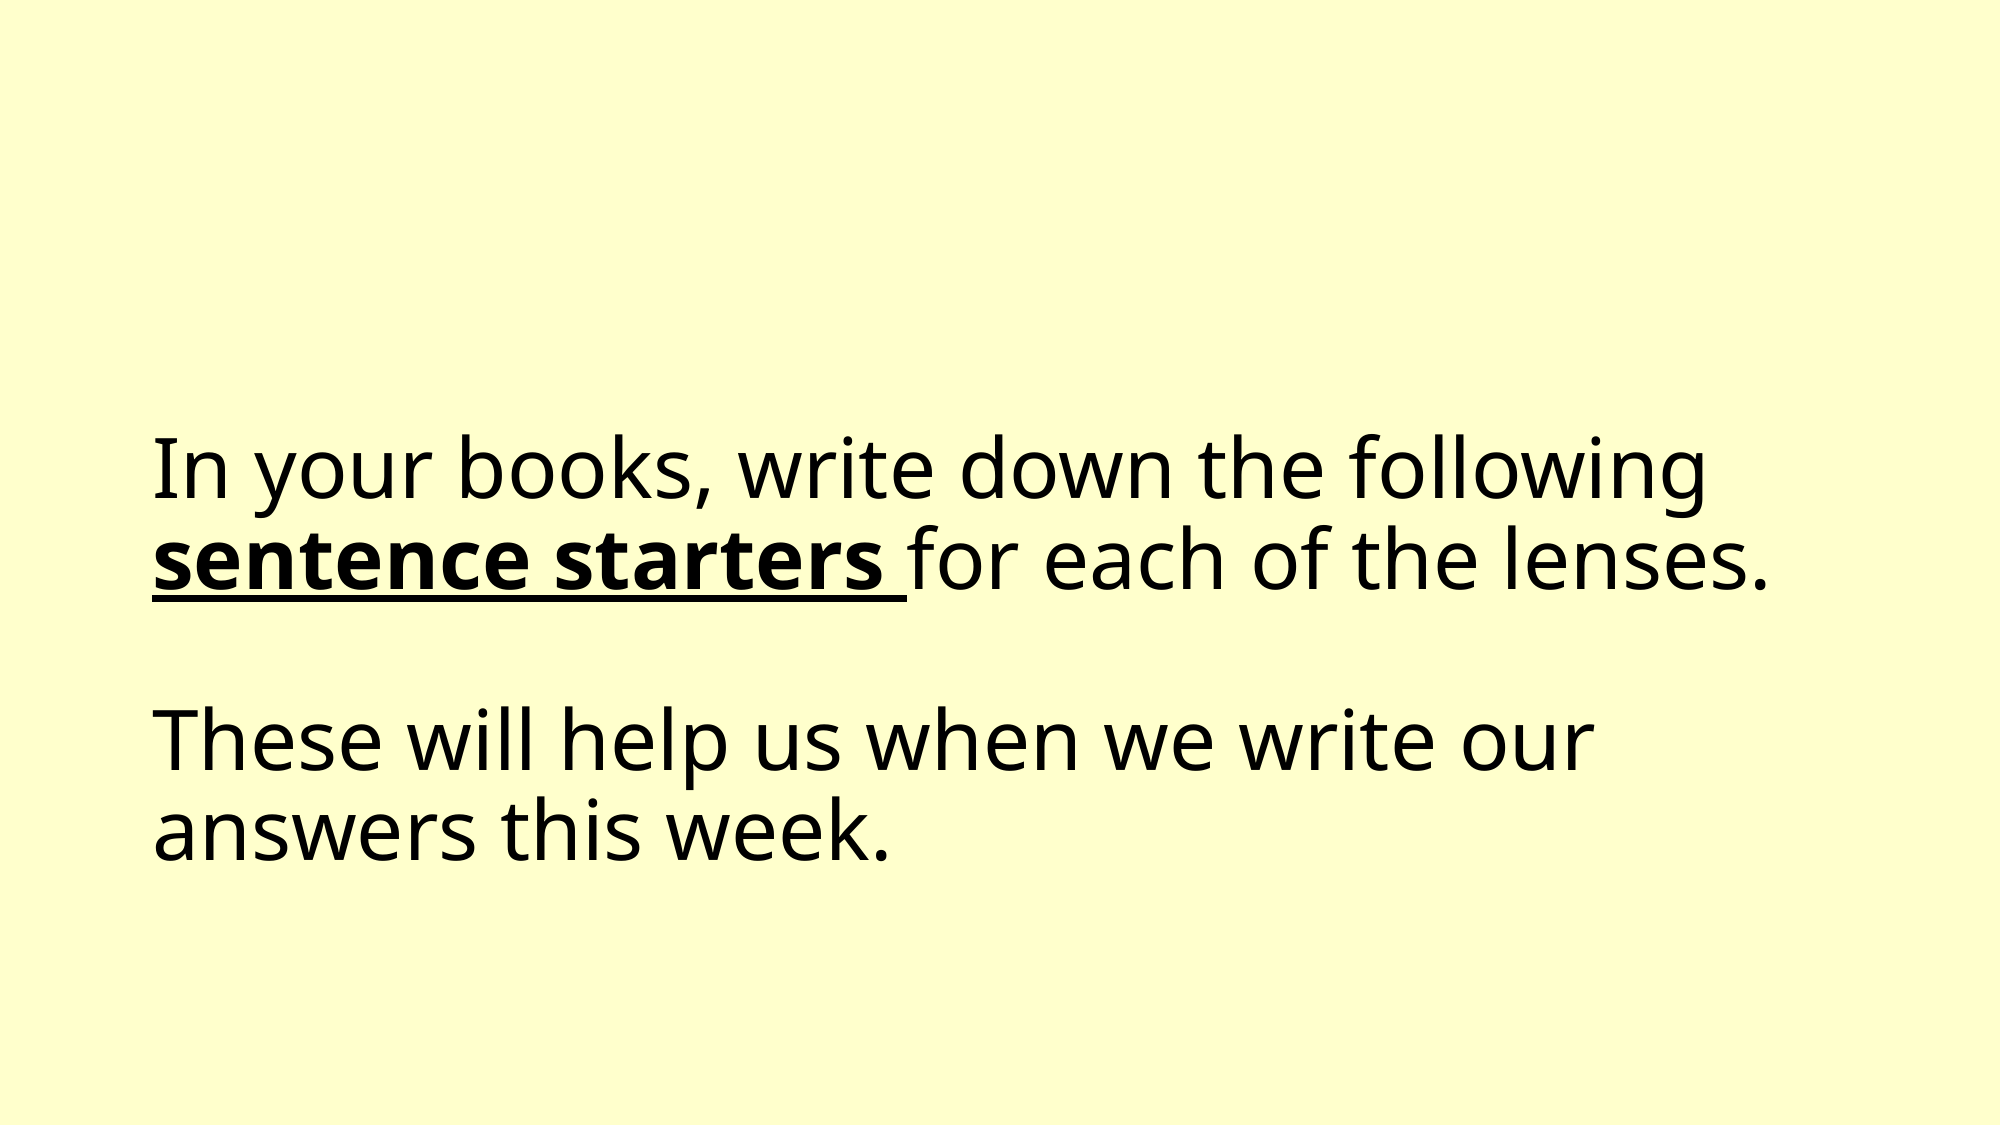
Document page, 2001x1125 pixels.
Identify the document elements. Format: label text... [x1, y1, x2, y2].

title In your books, write down the following sentence starters for each of the lenses. These will help us when we write our answers this week. [137, 417, 1863, 886]
